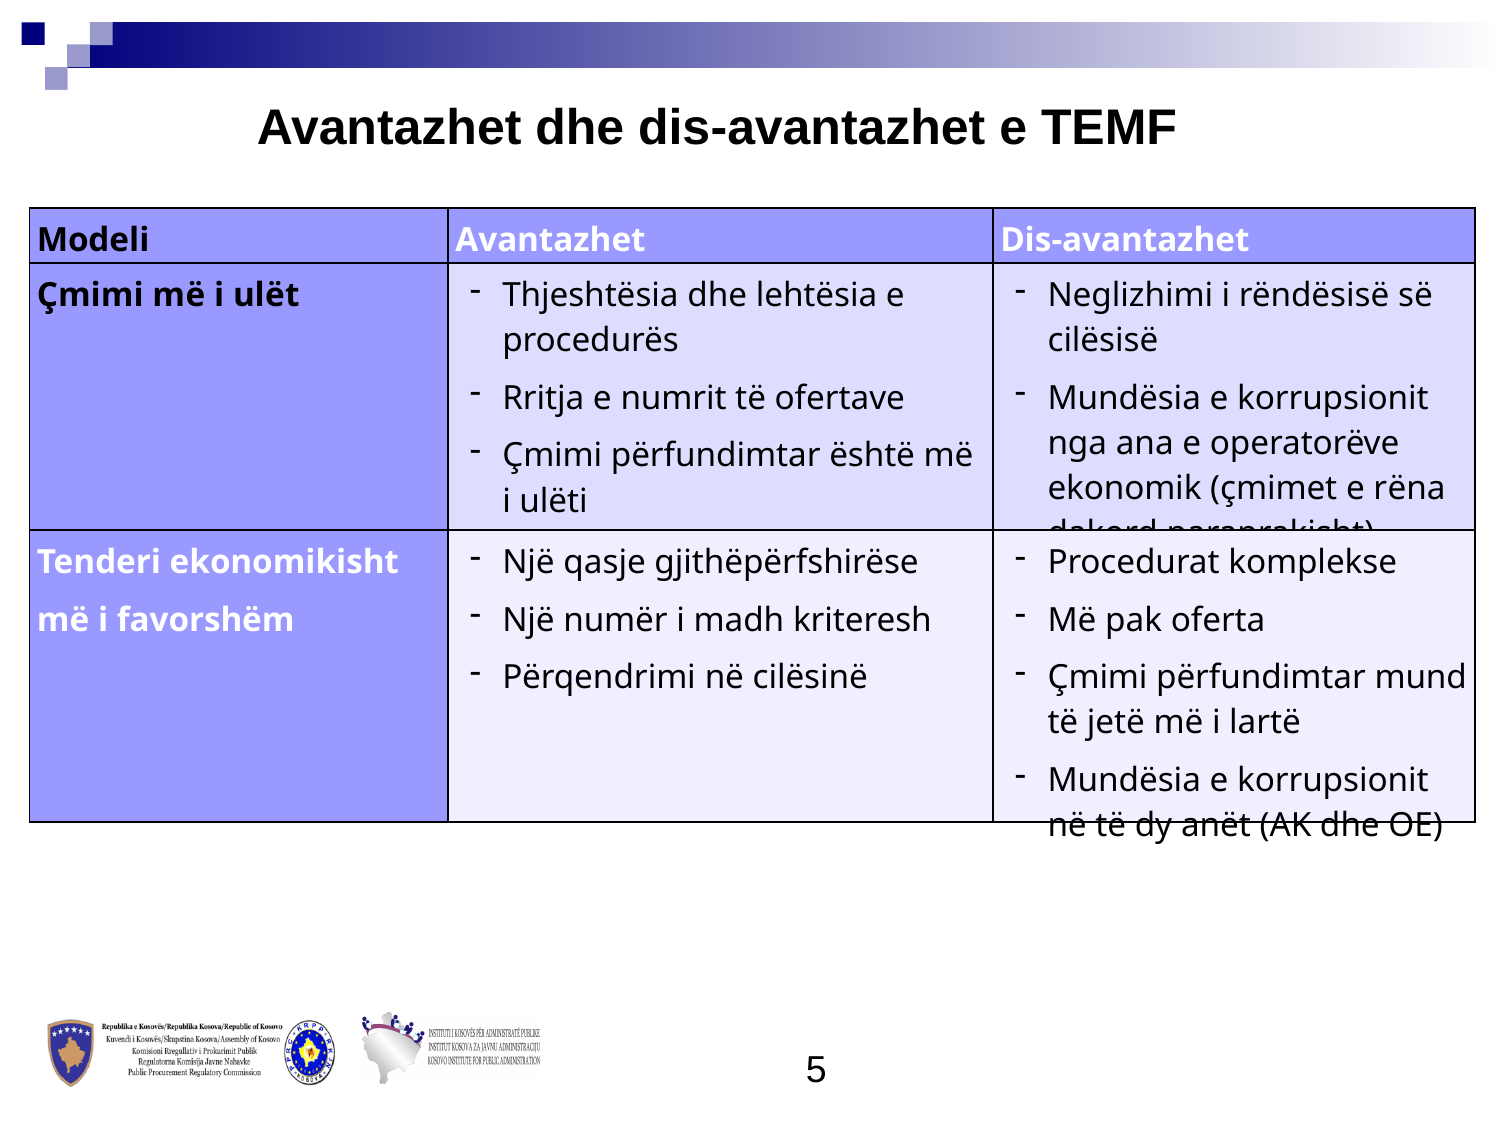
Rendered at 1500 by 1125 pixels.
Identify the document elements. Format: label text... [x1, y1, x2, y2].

table_cell Neglizhimi i rëndësisë së cilësisë Mundësia e korrupsionit nga ana e operatorëve ekonomik (çmimet e rëna dakord paraprakisht) [994, 264, 1474, 529]
table_cell Thjeshtësia dhe lehtësia e procedurës Rritja e numrit të ofertave Çmimi përfundimtar është më i ulëti [449, 264, 992, 529]
table_cell Çmimi më i ulët [30, 264, 447, 529]
table_cell Një qasje gjithëpërfshirëse Një numër i madh kriteresh Përqendrimi në cilësinë [449, 531, 992, 821]
picture [362, 1012, 540, 1084]
table_header Avantazhet [449, 209, 992, 262]
table_header Modeli [30, 209, 447, 262]
table_cell Procedurat komplekse Më pak oferta Çmimi përfundimtar mund të jetë më i lartë Mundësia e korrupsionit në të dy anët (AK dhe OE) [994, 531, 1474, 821]
text_box Avantazhet dhe dis-avantazhet e TEMF [242, 87, 1193, 163]
table_header Dis-avantazhet [994, 209, 1474, 262]
table_cell Tenderi ekonomikisht më i favorshëm [30, 531, 447, 821]
picture [37, 1012, 345, 1096]
